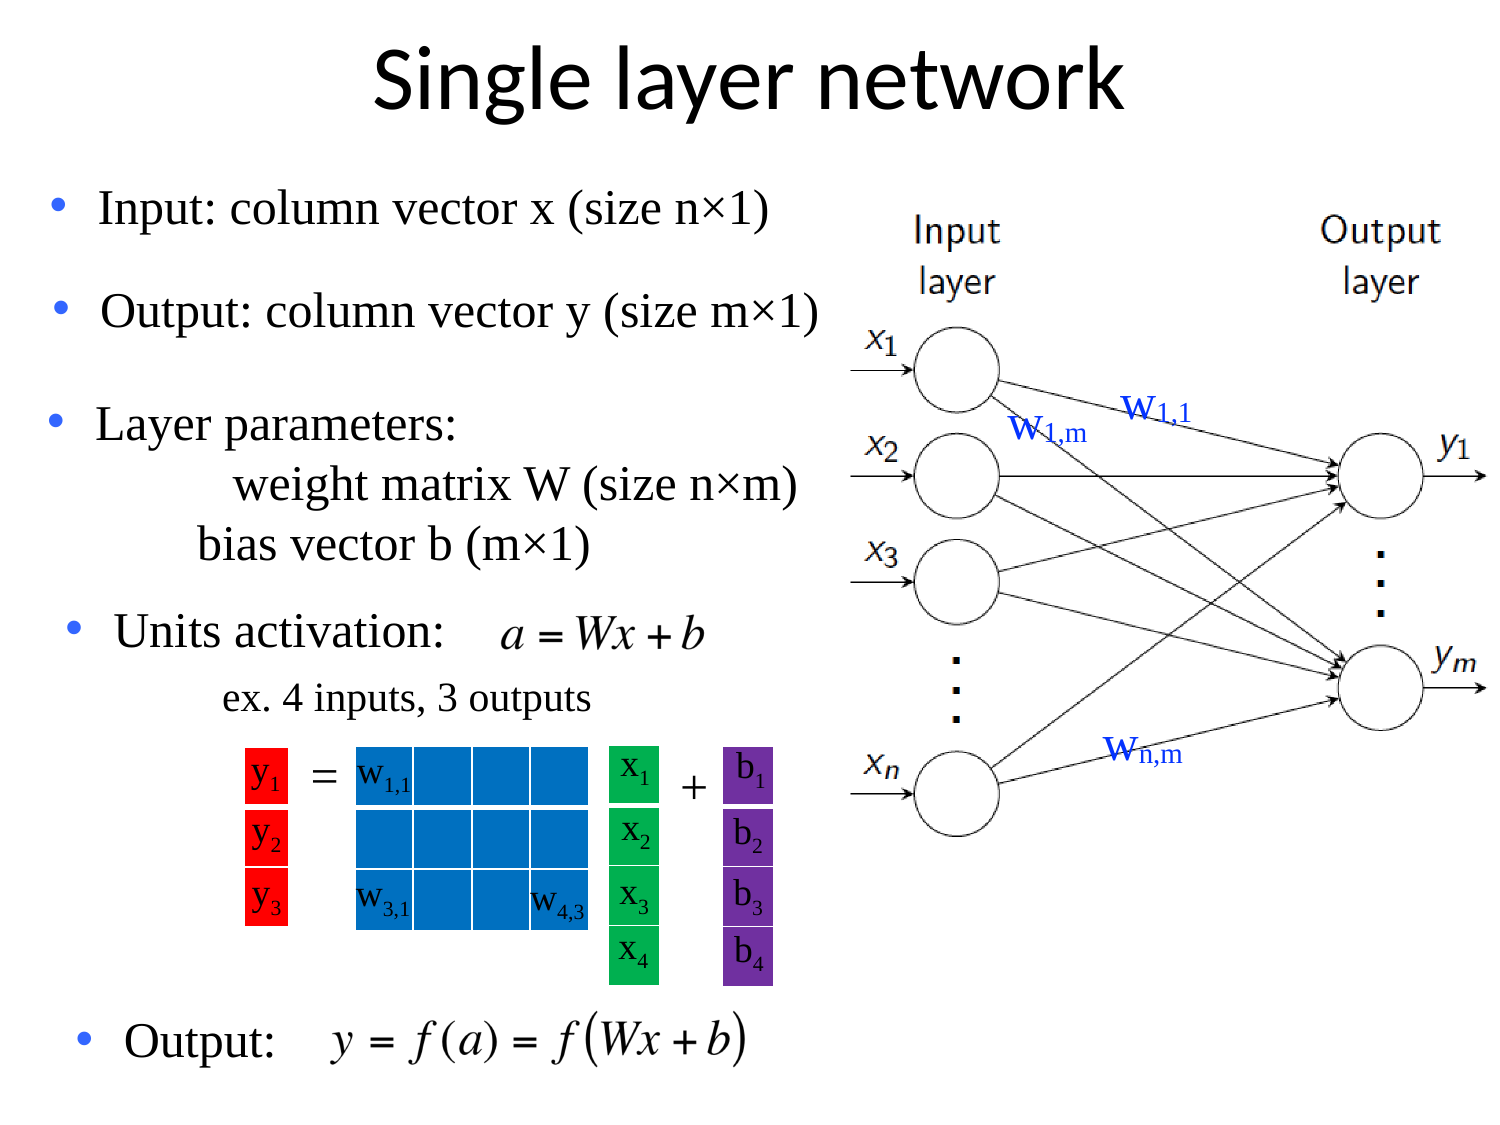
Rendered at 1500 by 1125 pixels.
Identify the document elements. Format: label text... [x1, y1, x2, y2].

table_cell [414, 870, 471, 930]
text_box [60, 589, 710, 667]
text_box = [295, 735, 354, 811]
text_box w1,1 [342, 737, 420, 806]
text_box b4 [719, 916, 773, 985]
text_box b2 [718, 798, 772, 859]
table_cell [414, 810, 471, 868]
text_box x1 [605, 730, 659, 798]
text_box x4 [603, 913, 657, 982]
text_box b3 [718, 859, 772, 928]
table_cell [609, 926, 659, 985]
picture [824, 173, 1490, 871]
table_header [420, 747, 471, 805]
text_box + [665, 747, 721, 823]
text_box b1 [721, 732, 775, 801]
text_box y2 [236, 796, 291, 865]
text_box Layer parameters: weight matrix W (size n×m) bias vector b (m×1) [32, 383, 814, 578]
table_cell [473, 870, 515, 930]
text_box Output: column vector y (size m×1) [37, 270, 819, 345]
text_box ex. 4 inputs, 3 outputs [207, 675, 607, 727]
text_box Input: column vector x (size n×1) [34, 167, 785, 242]
table_cell [473, 810, 529, 868]
text_box y1 [236, 736, 290, 796]
text_box w4,3 [515, 864, 594, 933]
table_cell [531, 810, 588, 864]
text_box y3 [236, 865, 291, 928]
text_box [71, 1000, 753, 1077]
table_cell [356, 810, 412, 860]
title Single layer network [74, 0, 1426, 147]
table_header [473, 747, 529, 805]
text_box x3 [604, 858, 658, 927]
text_box w3,1 [341, 860, 419, 929]
text_box x2 [606, 794, 660, 862]
table_header [531, 747, 588, 805]
